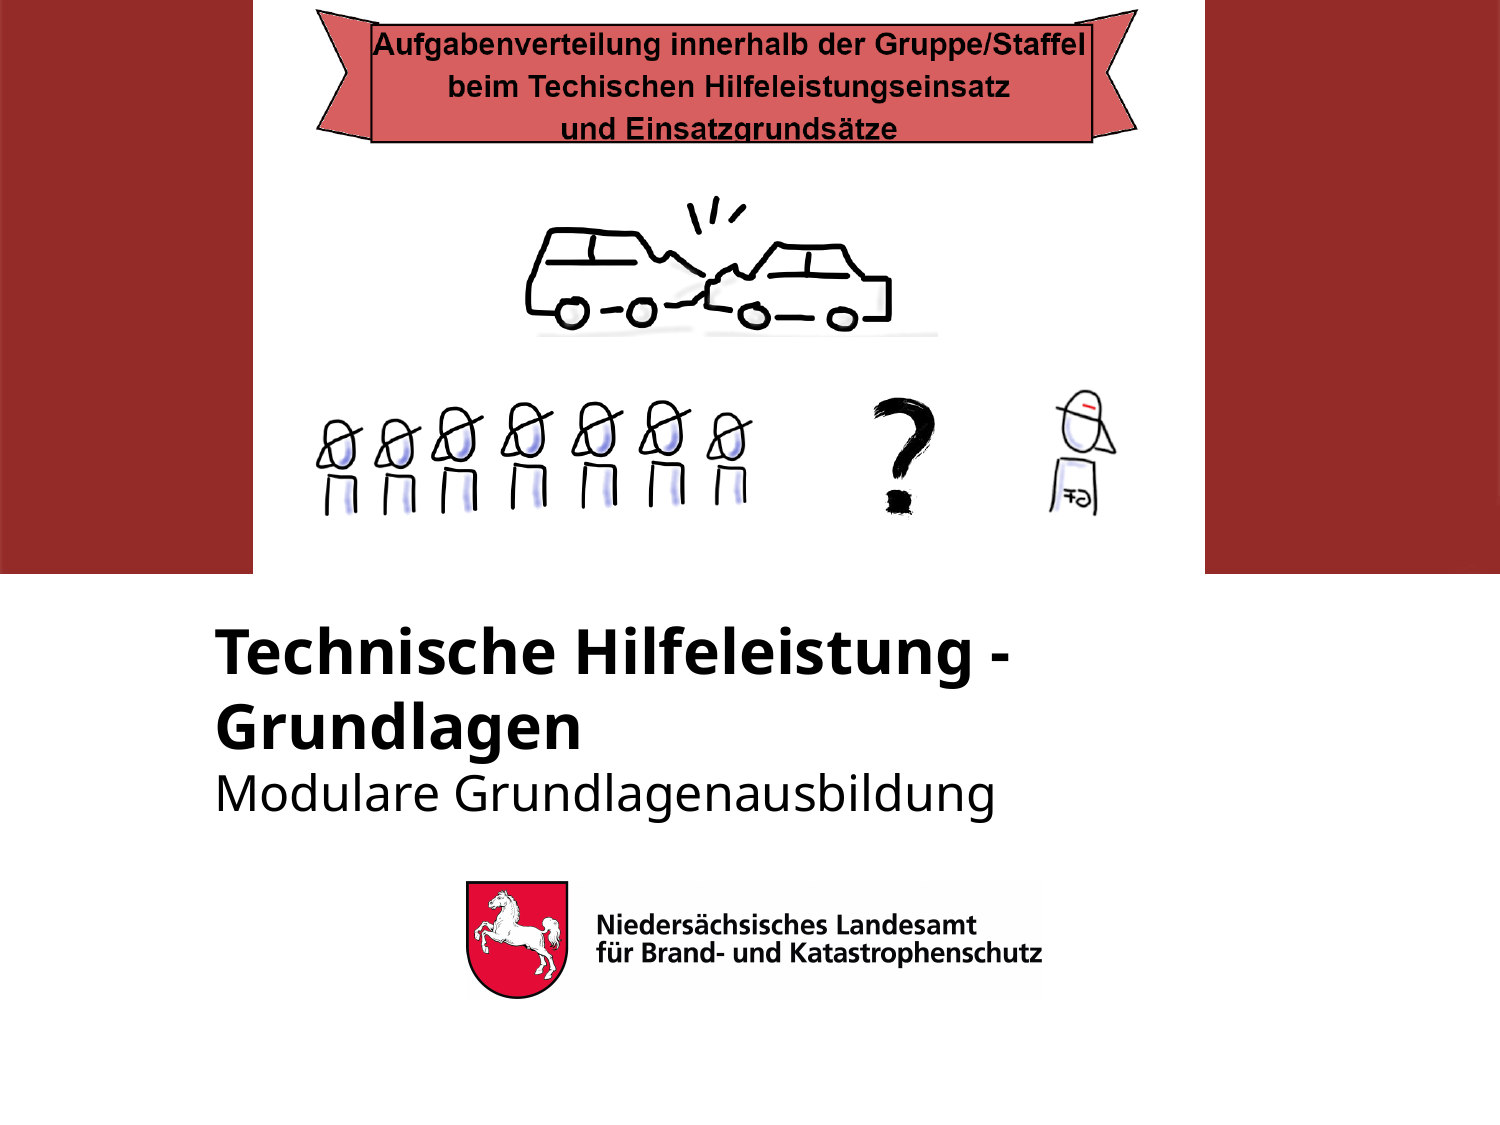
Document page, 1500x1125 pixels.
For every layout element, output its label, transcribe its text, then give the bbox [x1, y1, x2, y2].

title Technische Hilfeleistung - Grundlagen Modulare Grundlagenausbildung [214, 597, 1245, 836]
picture [466, 881, 1042, 1000]
picture [0, 0, 1500, 575]
